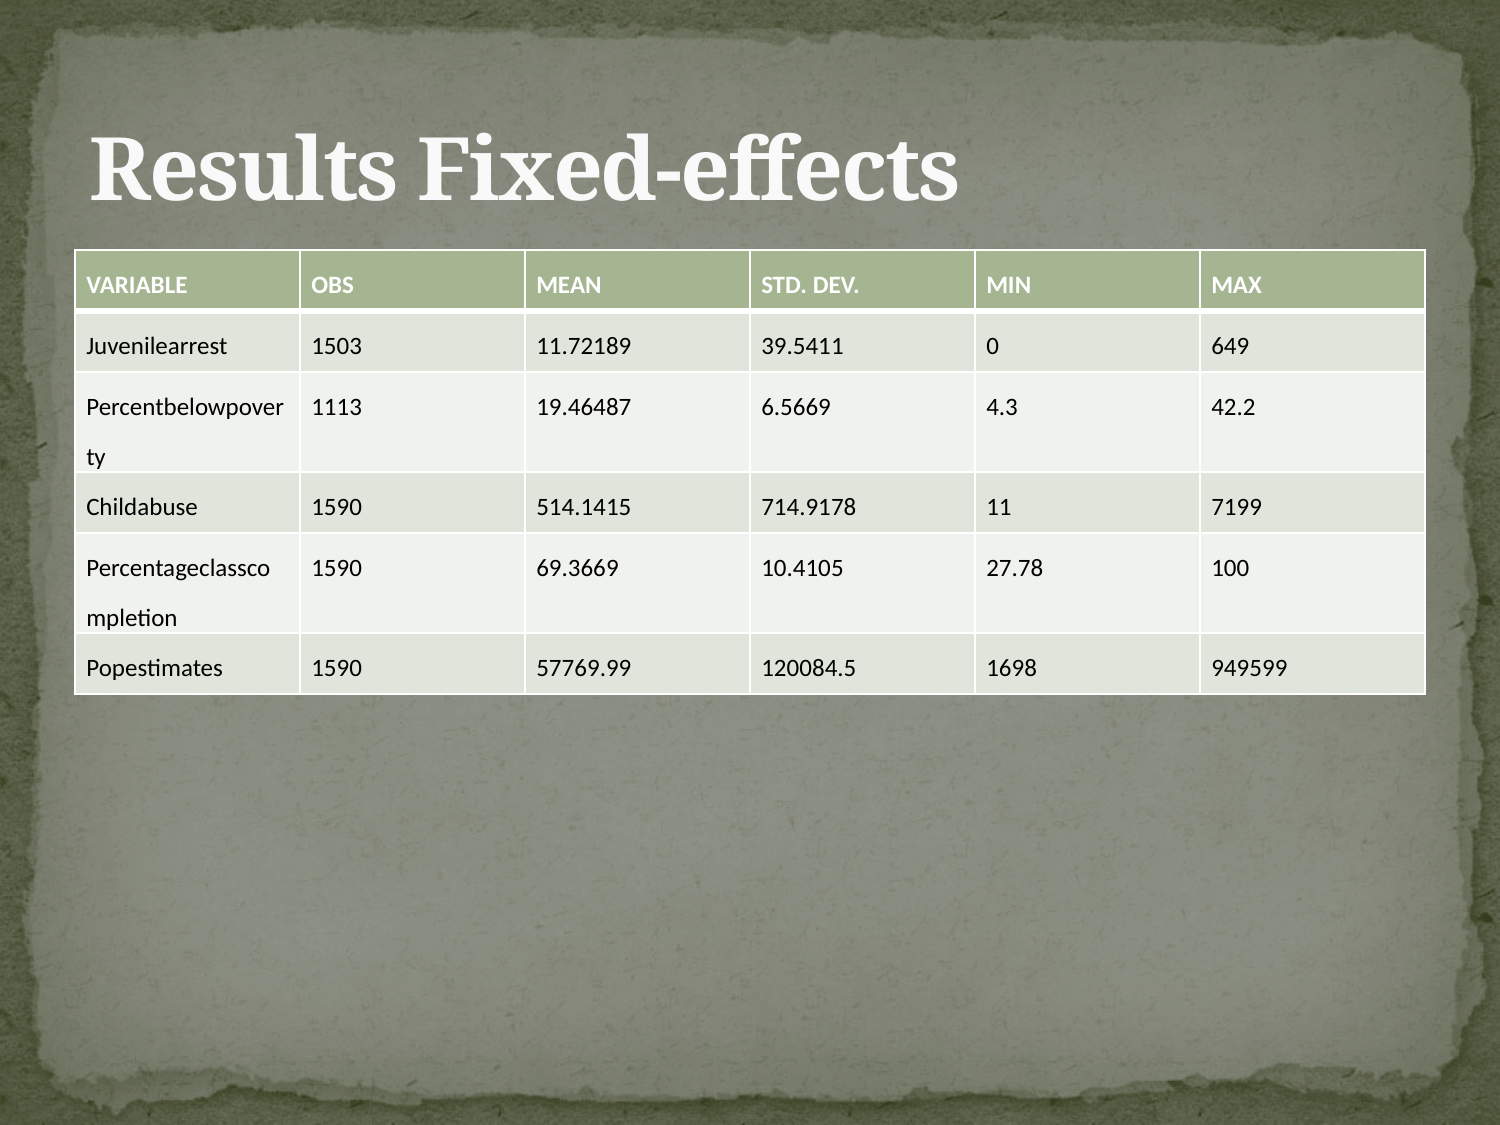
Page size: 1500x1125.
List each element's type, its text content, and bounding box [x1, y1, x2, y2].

table_cell 1113 [301, 373, 524, 471]
table_cell 649 [1201, 314, 1424, 371]
table_cell 57769.99 [526, 634, 749, 693]
table_cell 4.3 [976, 373, 1199, 471]
table_cell 11.72189 [526, 314, 749, 371]
table_cell 1590 [301, 473, 524, 532]
table_header MIN [976, 251, 1199, 308]
table_header VARIABLE [76, 251, 299, 308]
table_cell Percentbelowpoverty [76, 373, 299, 471]
table_cell 100 [1201, 534, 1424, 632]
table_cell 1590 [301, 534, 524, 632]
table_cell 69.3669 [526, 534, 749, 632]
table_cell 27.78 [976, 534, 1199, 632]
table_cell 10.4105 [751, 534, 974, 632]
table_cell Popestimates [76, 634, 299, 693]
table_cell 120084.5 [751, 634, 974, 693]
table_cell 1698 [976, 634, 1199, 693]
table_cell 1503 [301, 314, 524, 371]
table_cell 7199 [1201, 473, 1424, 532]
table_cell 39.5411 [751, 314, 974, 371]
table_cell 949599 [1201, 634, 1424, 693]
table_cell Percentageclasscompletion [76, 534, 299, 632]
table_cell 514.1415 [526, 473, 749, 532]
table_cell Juvenilearrest [76, 314, 299, 371]
table_header OBS [301, 251, 524, 308]
table_cell 6.5669 [751, 373, 974, 471]
table_header STD. DEV. [751, 251, 974, 308]
table_cell 714.9178 [751, 473, 974, 532]
table_cell 19.46487 [526, 373, 749, 471]
table_cell Childabuse [76, 473, 299, 532]
title Results Fixed-effects [74, 24, 1425, 225]
table_header MEAN [526, 251, 749, 308]
table_cell 11 [976, 473, 1199, 532]
table_header MAX [1201, 251, 1424, 308]
table_cell 0 [976, 314, 1199, 371]
table_cell 1590 [301, 634, 524, 693]
table_cell 42.2 [1201, 373, 1424, 471]
